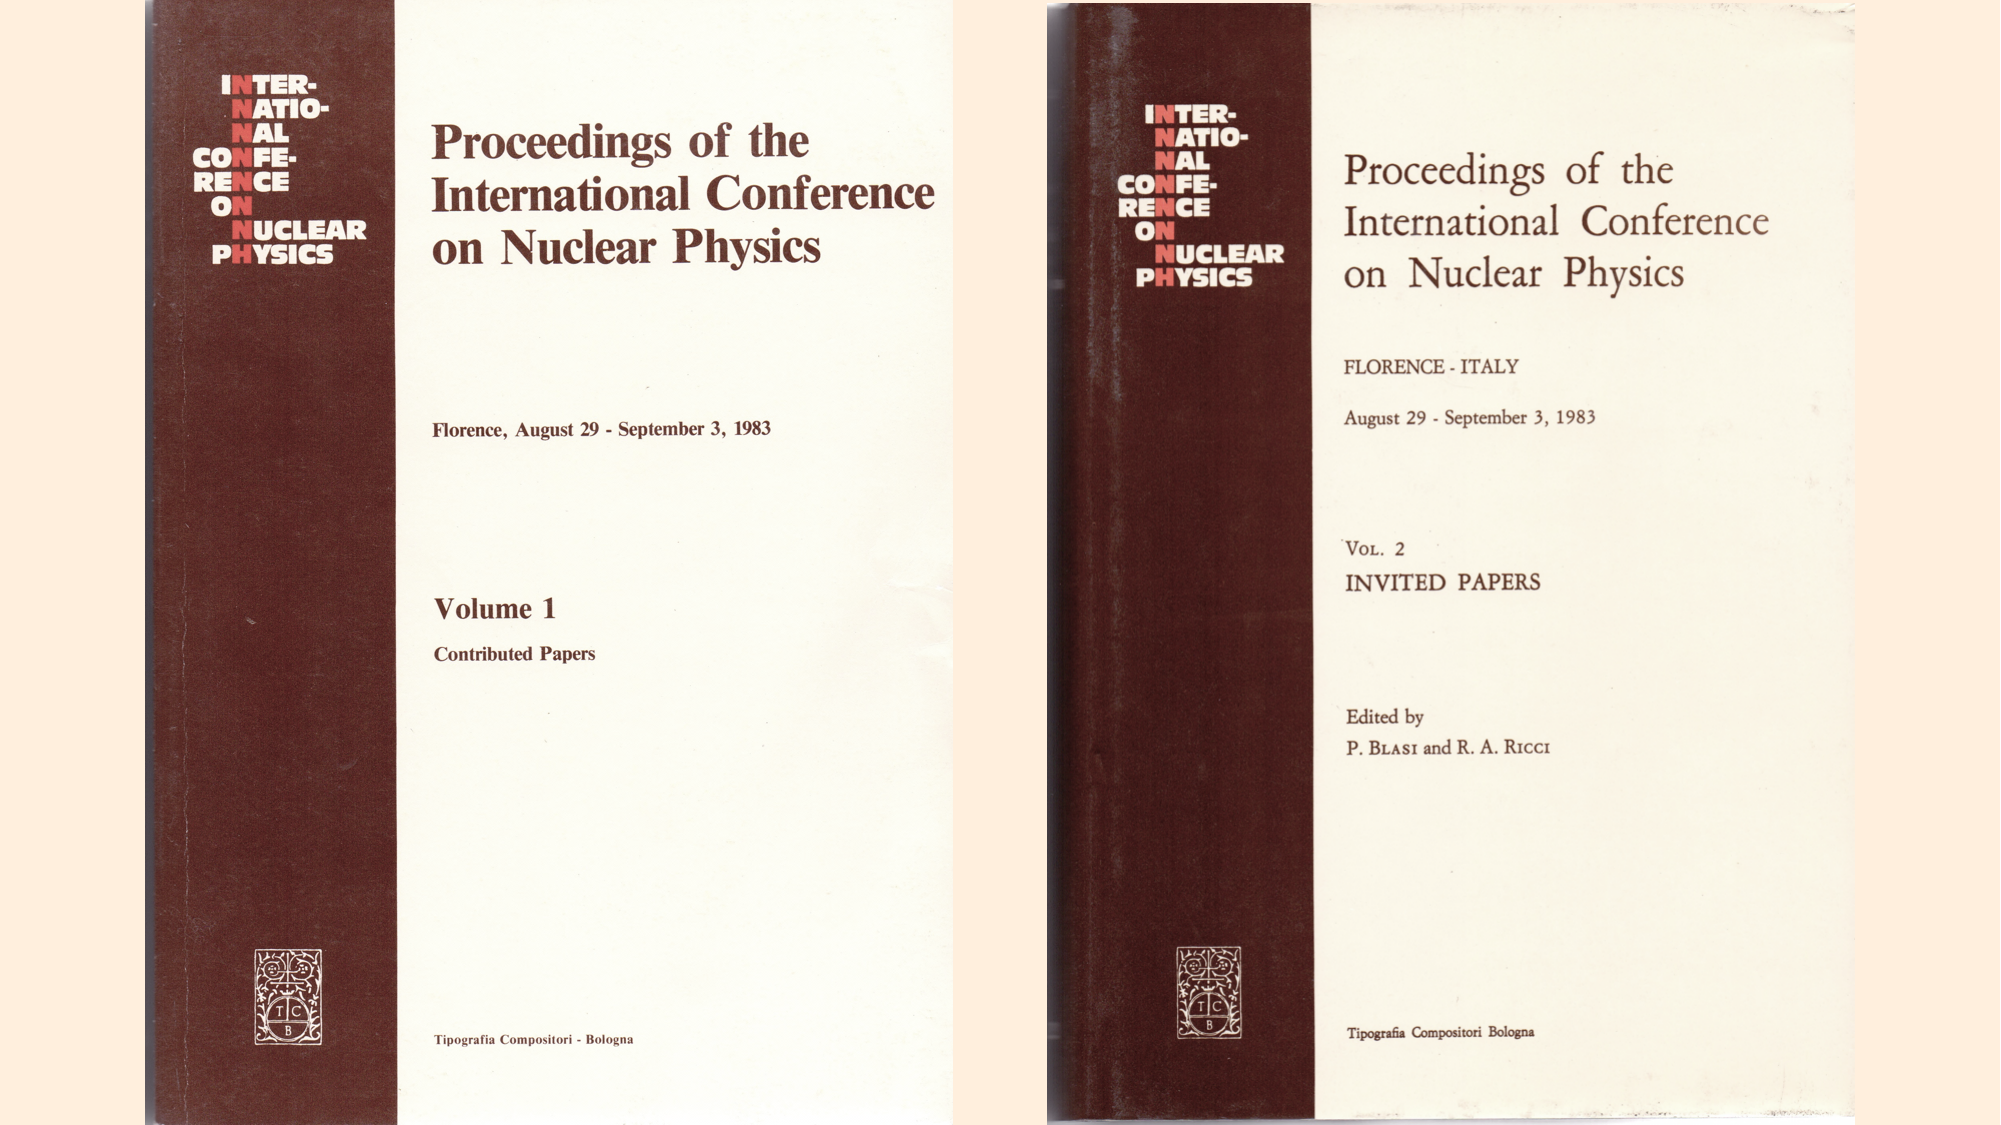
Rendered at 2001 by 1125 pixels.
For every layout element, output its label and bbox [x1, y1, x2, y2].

picture [145, 0, 953, 1125]
picture [1047, 3, 1855, 1125]
